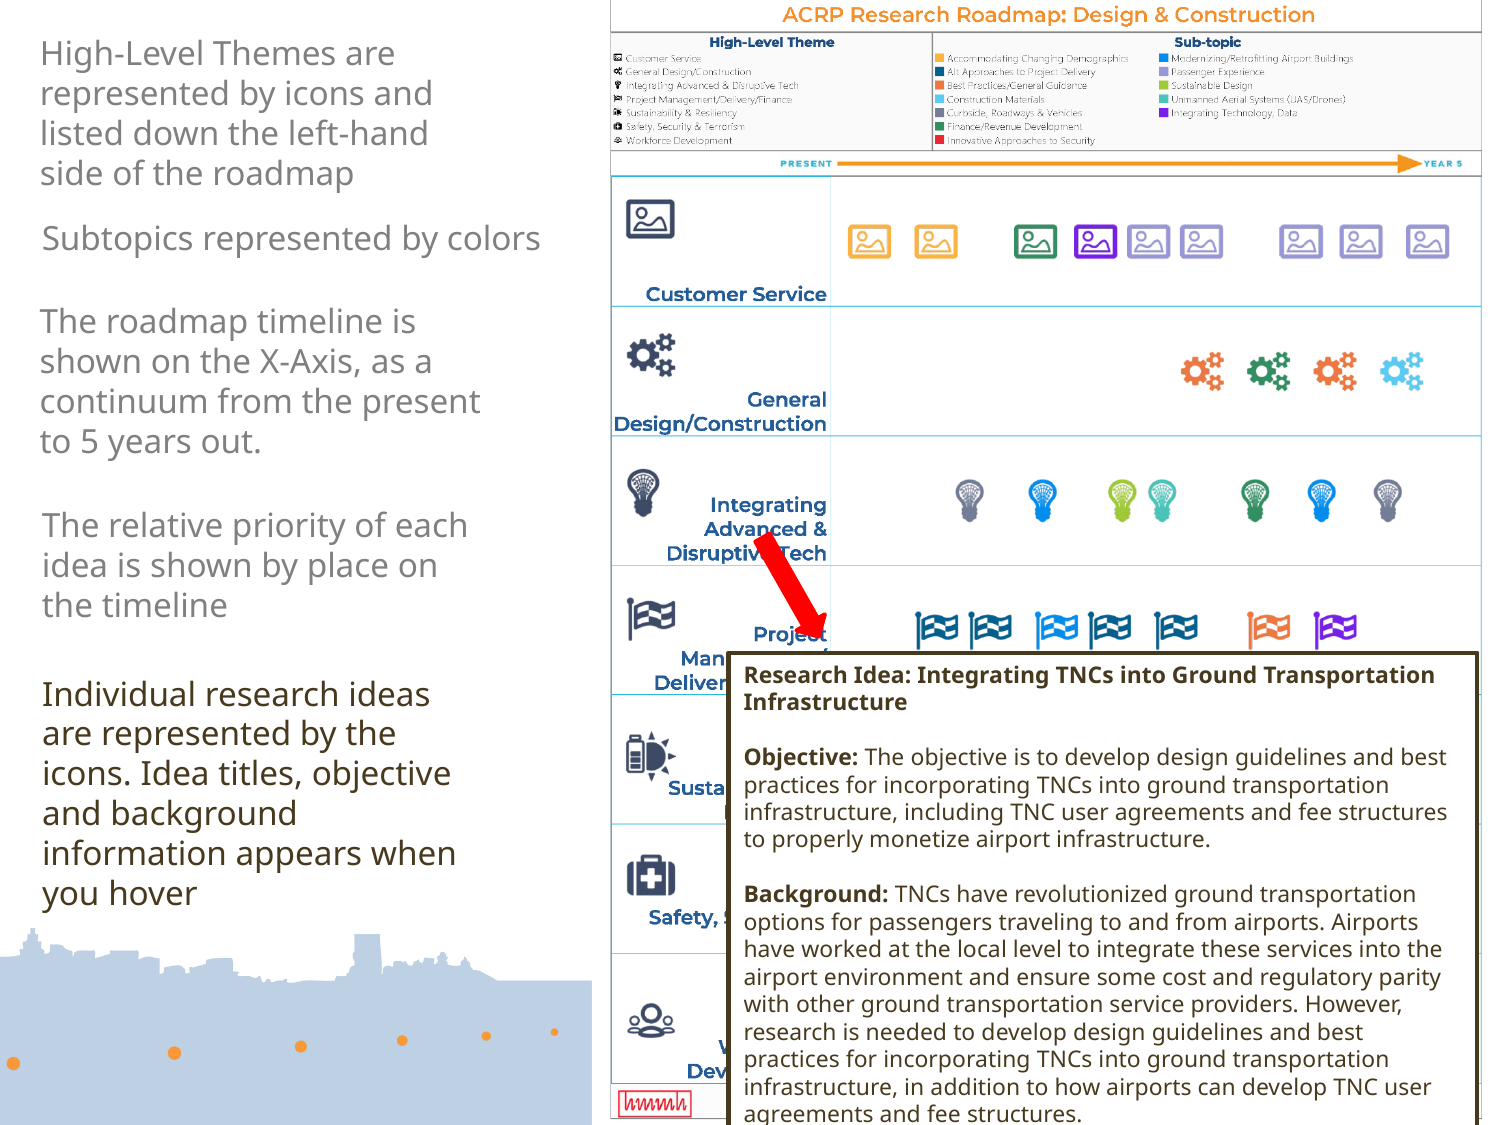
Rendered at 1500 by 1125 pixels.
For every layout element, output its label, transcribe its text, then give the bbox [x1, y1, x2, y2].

picture [0, 0, 1500, 1125]
list High-Level Themes are represented by icons and listed down the left-hand side of the roadmap [24, 24, 503, 263]
text_box The roadmap timeline is shown on the X-Axis, as a continuum from the present to 5 years out. [24, 292, 503, 468]
text_box Subtopics represented by colors [27, 209, 560, 265]
text_box The relative priority of each idea is shown by place on the timeline [27, 496, 505, 632]
text_box Individual research ideas are represented by the icons. Idea titles, objective and background information appears when you hover [27, 665, 505, 920]
